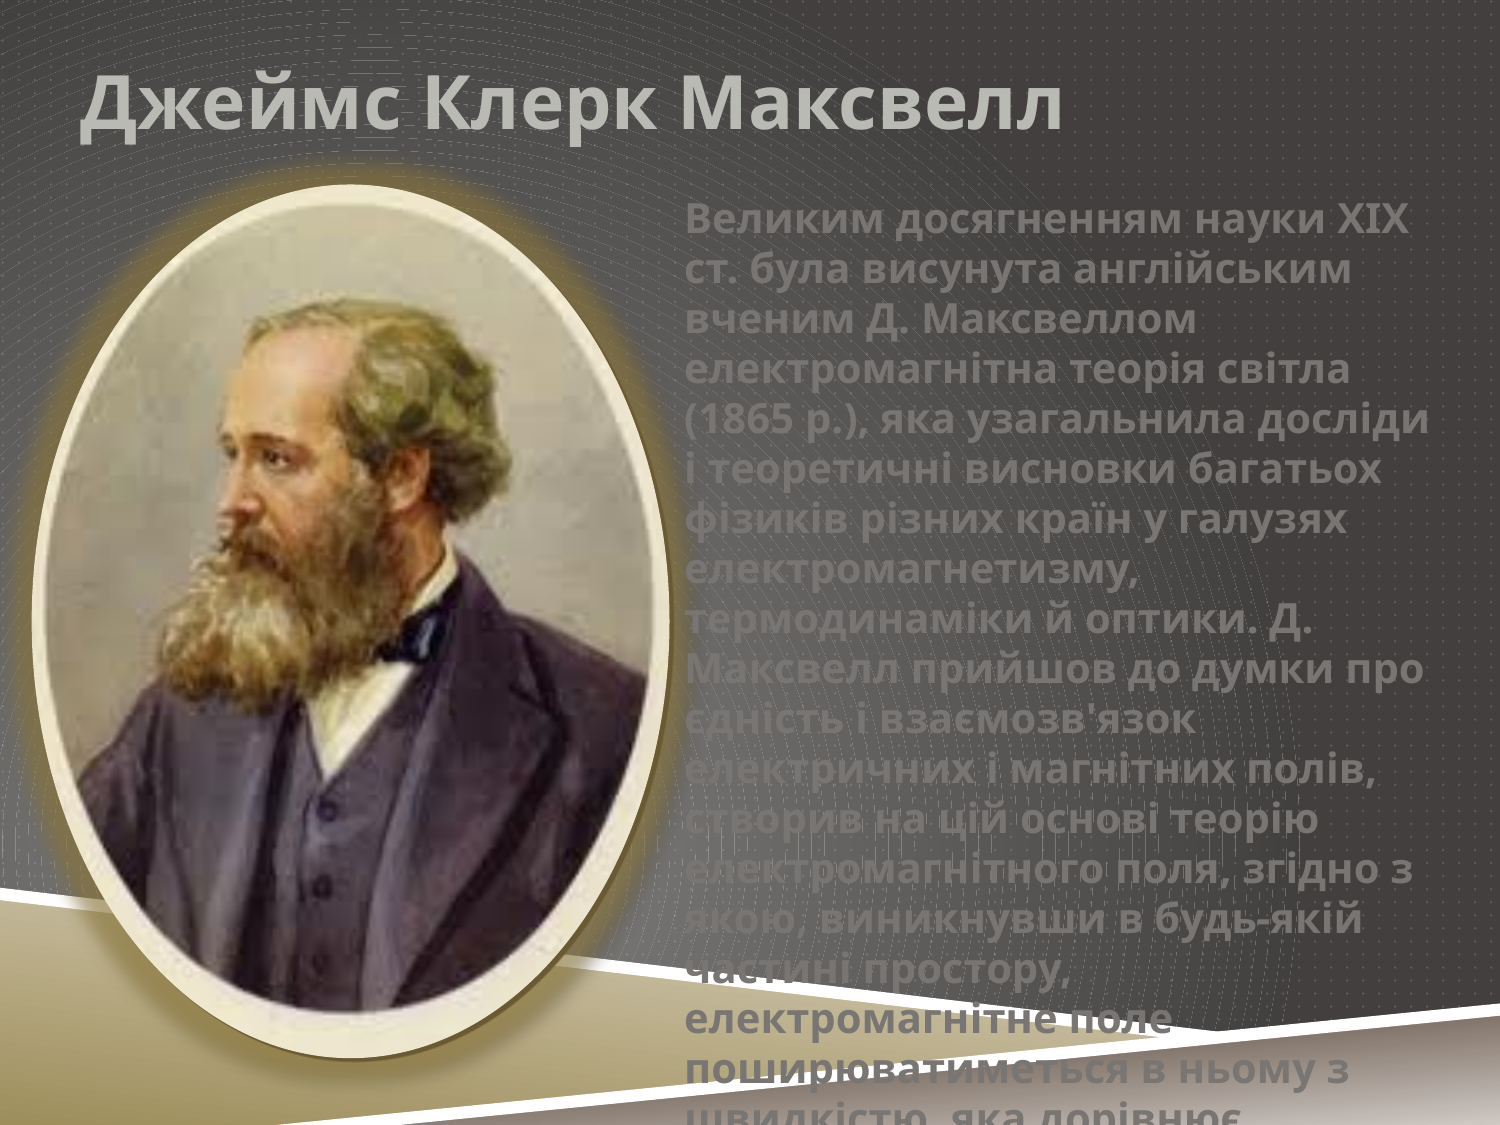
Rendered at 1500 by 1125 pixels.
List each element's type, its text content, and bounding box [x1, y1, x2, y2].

title Джеймс Клерк Максвелл [61, 30, 1487, 169]
text_box Великим досягненням науки XIX ст. була висунута англійським вченим Д. Максвеллом електромагнітна теорія світла (1865 р.), яка узагальнила досліди і теоретичні висновки багатьох фізиків різних країн у галузях електромагнетизму, термодинаміки й оптики. Д. Максвелл прийшов до думки про єдність і взаємозв'язок електричних і магнітних полів, створив на цій основі теорію електромагнітного поля, згідно з якою, виникнувши в будь-якій частині простору, електромагнітне поле поширюватиметься в ньому з швидкістю, яка дорівнює швидкості світла. Таким чином він встановив зв'язок світлових явищ з електромагнетизмом. [669, 184, 1447, 1125]
picture [31, 184, 670, 1059]
